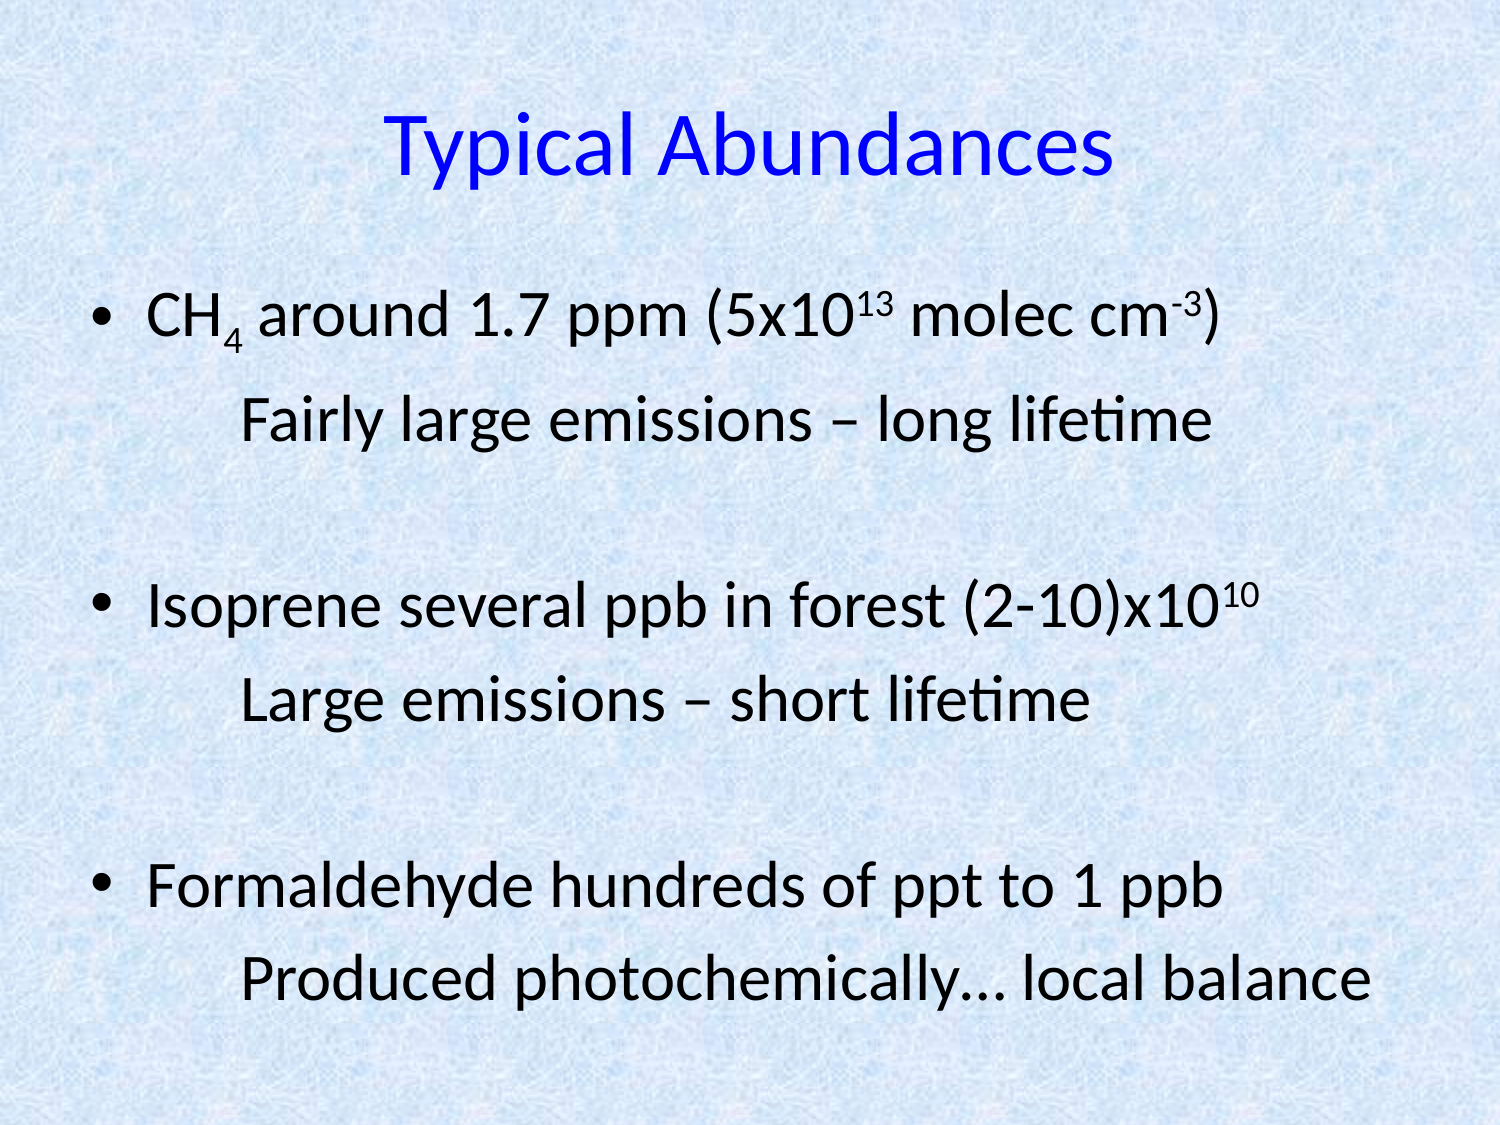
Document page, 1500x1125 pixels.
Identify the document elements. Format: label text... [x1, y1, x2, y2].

title Typical Abundances [75, 45, 1425, 233]
picture [0, 0, 1500, 1125]
list CH4 around 1.7 ppm (5x1013 molec cm-3) Fairly large emissions – long lifetime Isoprene several ppb in forest (2-10)x1010 Large emissions – short lifetime Formaldehyde hundreds of ppt to 1 ppb Produced photochemically… local balance [75, 262, 1425, 1005]
